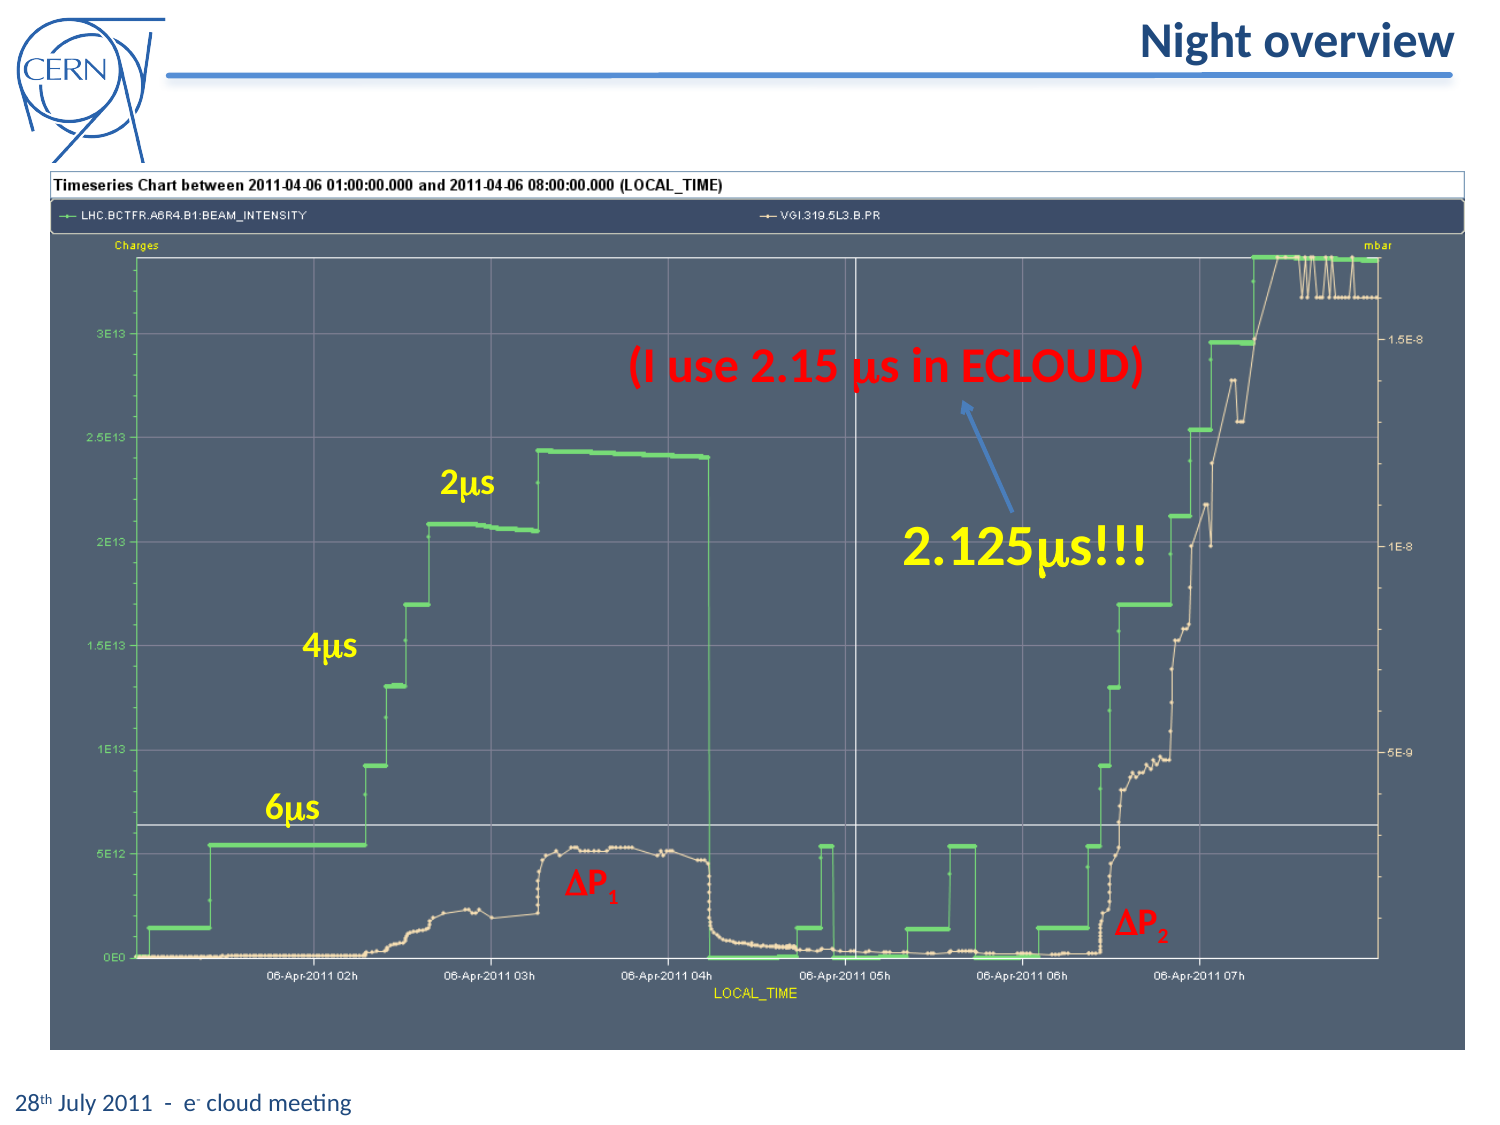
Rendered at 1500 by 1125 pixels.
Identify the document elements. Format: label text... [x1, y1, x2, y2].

picture [12, 10, 169, 163]
text_box 28th July 2011 - e- cloud meeting [0, 1079, 1413, 1125]
text_box Night overview [1125, 0, 1475, 75]
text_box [49, 171, 1465, 1051]
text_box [930, 431, 1044, 482]
